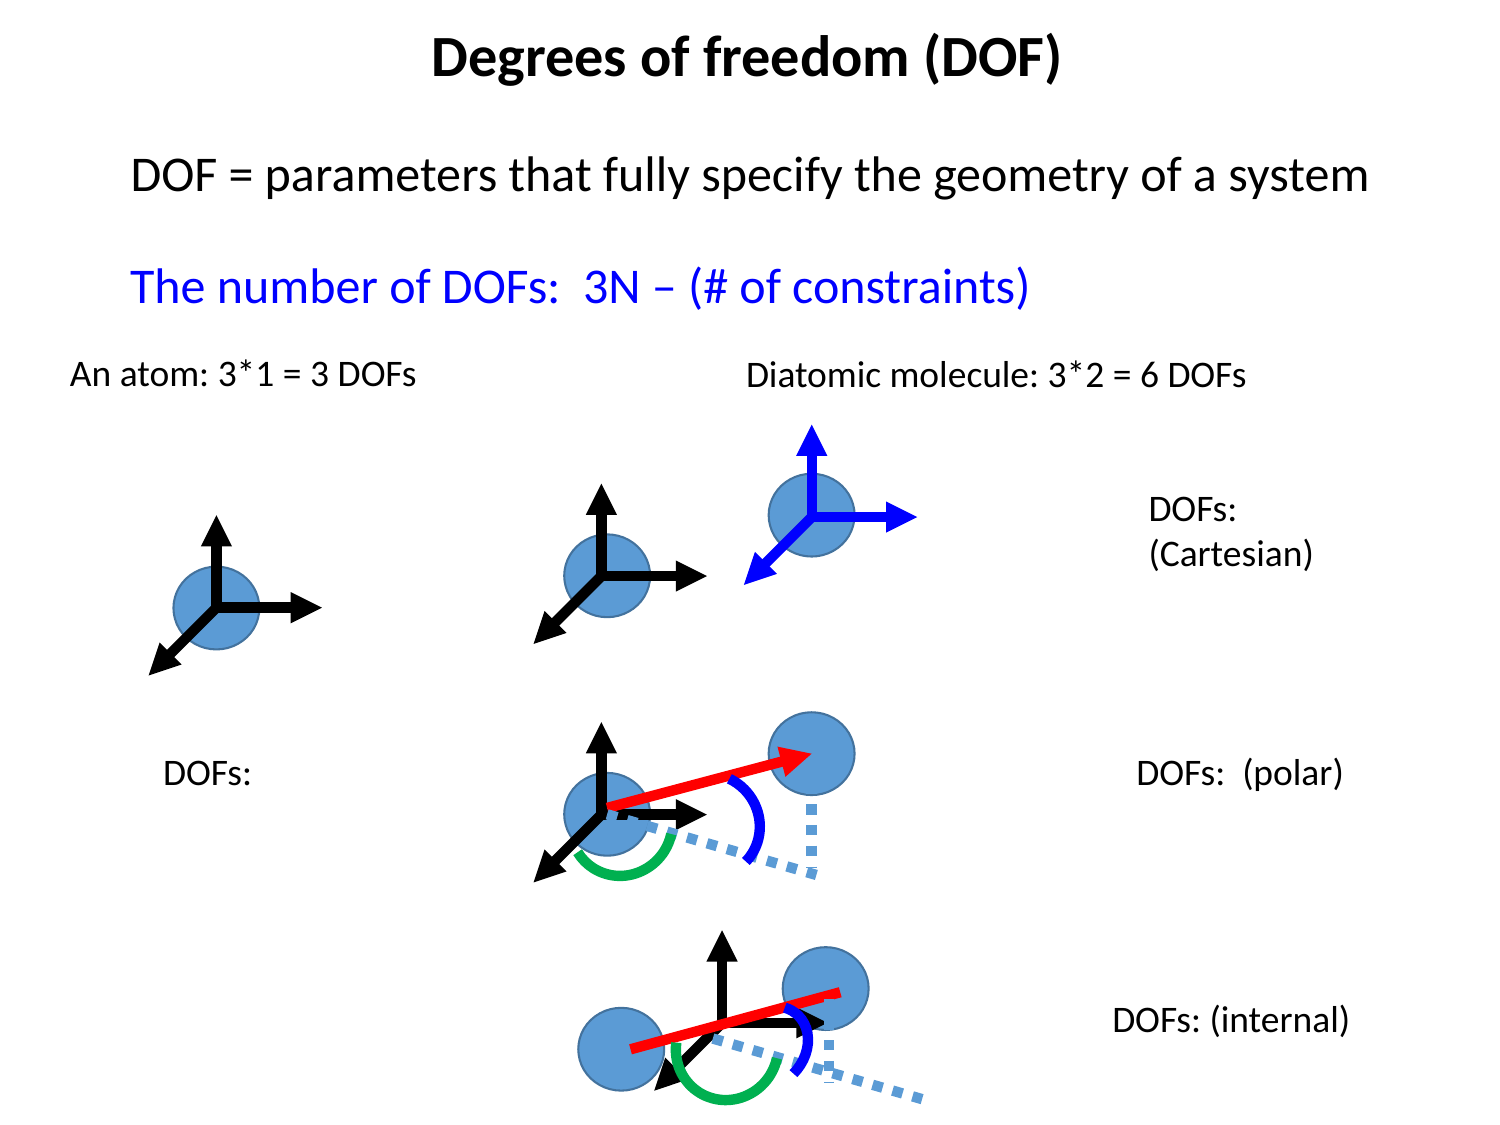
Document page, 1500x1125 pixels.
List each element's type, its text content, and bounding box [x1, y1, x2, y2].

text_box Degrees of freedom (DOF) [10, 10, 1484, 96]
text_box DOF = parameters that fully specify the geometry of a system [115, 134, 1386, 209]
text_box The number of DOFs: 3N – (# of constraints) [115, 245, 1046, 321]
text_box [578, 930, 869, 1091]
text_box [148, 515, 322, 676]
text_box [533, 712, 855, 883]
text_box [696, 1091, 712, 1099]
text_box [533, 483, 707, 644]
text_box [712, 1038, 923, 1100]
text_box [743, 424, 918, 585]
text_box An atom: 3*1 = 3 DOFs [55, 341, 433, 402]
text_box Diatomic molecule: 3*2 = 6 DOFs [731, 342, 1263, 403]
